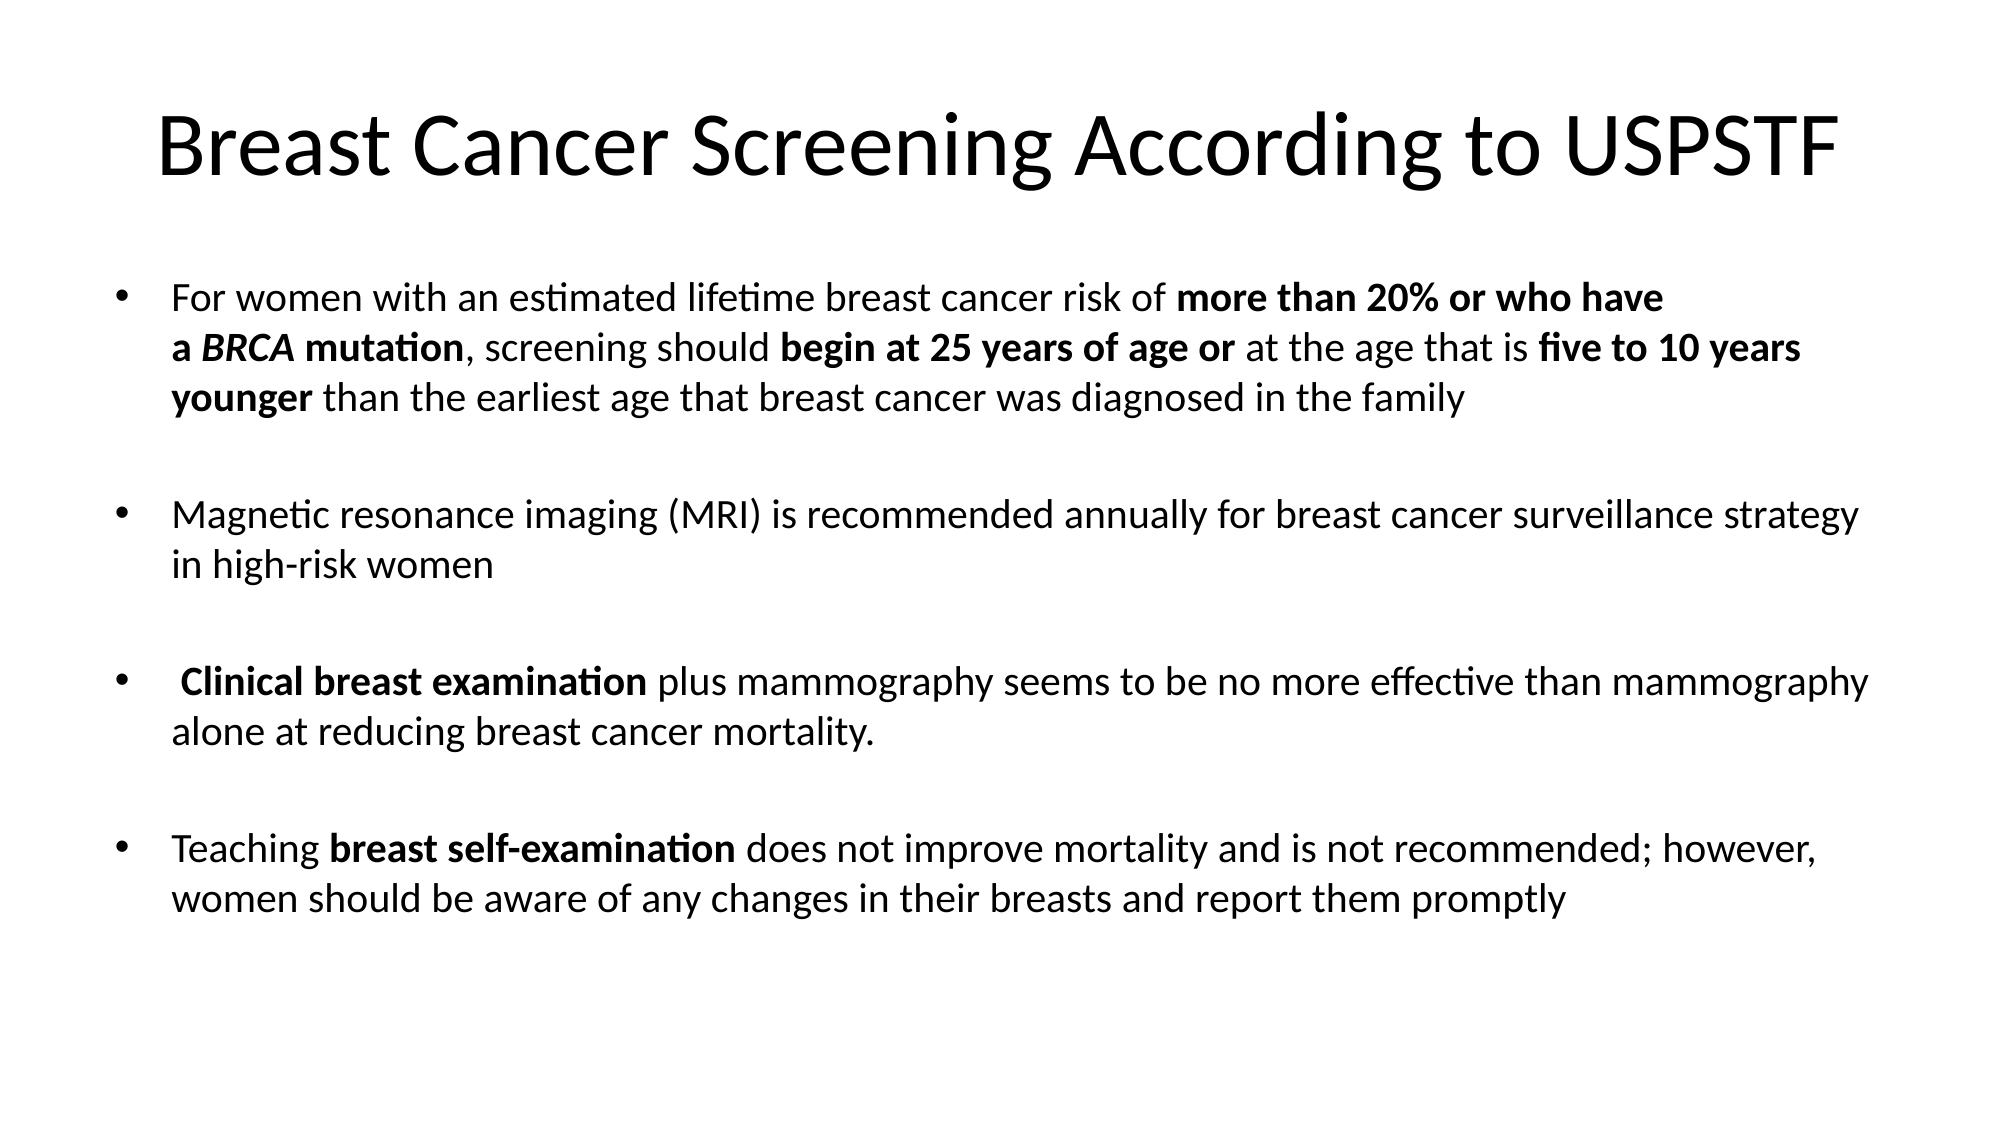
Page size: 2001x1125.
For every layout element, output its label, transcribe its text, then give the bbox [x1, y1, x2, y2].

list For women with an estimated lifetime breast cancer risk of more than 20% or who have a BRCA mutation, screening should begin at 25 years of age or at the age that is five to 10 years younger than the earliest age that breast cancer was diagnosed in the family Magnetic resonance imaging (MRI) is recommended annually for breast cancer surveillance strategy in high-risk women Clinical breast examination plus mammography seems to be no more effective than mammography alone at reducing breast cancer mortality. Teaching breast self-examination does not improve mortality and is not recommended; however, women should be aware of any changes in their breasts and report them promptly [99, 262, 1900, 1005]
title Breast Cancer Screening According to USPSTF [99, 45, 1900, 233]
